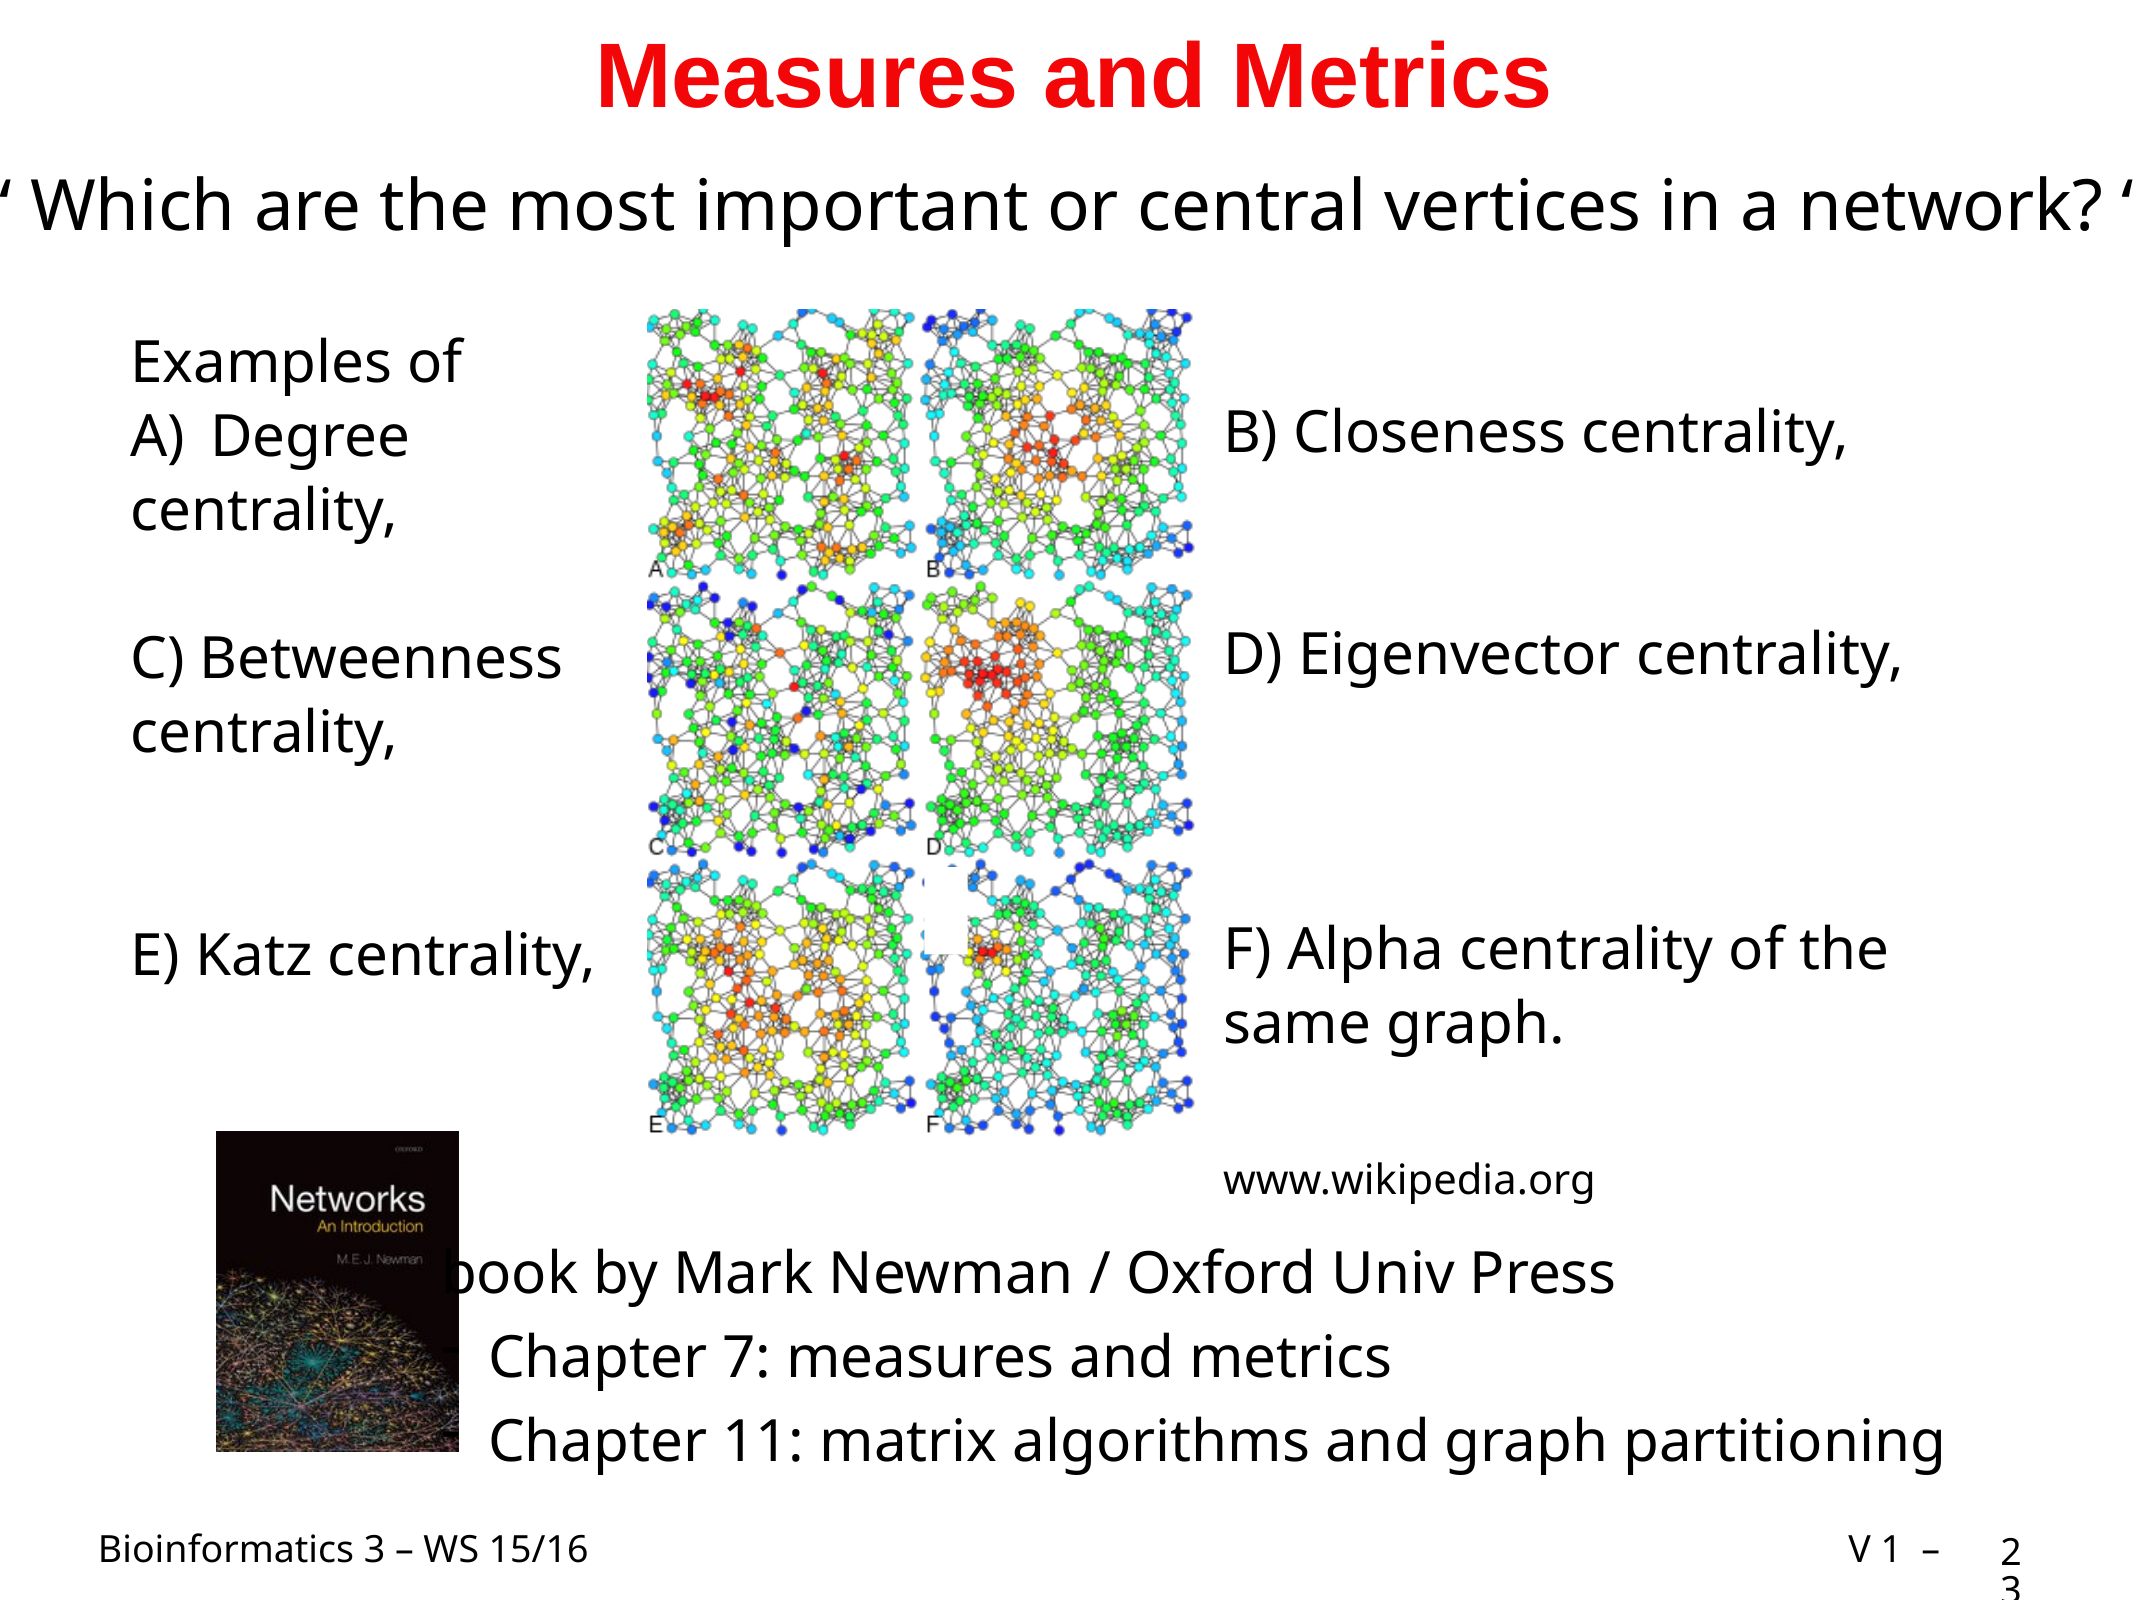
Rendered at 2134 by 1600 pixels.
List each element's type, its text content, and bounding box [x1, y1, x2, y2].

text_box Examples of Degree centrality, C) Betweenness centrality, E) Katz centrality, [109, 309, 645, 998]
text_box B) Closeness centrality, D) Eigenvector centrality, F) Alpha centrality of the same graph. www.wikipedia.org [1201, 305, 1929, 1213]
text_box book by Mark Newman / Oxford Univ Press Chapter 7: measures and metrics Chapter 11: matrix algorithms and graph partitioning [426, 1213, 1961, 1480]
picture [646, 309, 1203, 1142]
text_box “ Which are the most important or central vertices in a network? “ [0, 170, 2134, 245]
picture [215, 1130, 459, 1452]
slide_number 23 [1984, 1520, 2026, 1566]
title Measures and Metrics [161, 0, 1988, 145]
